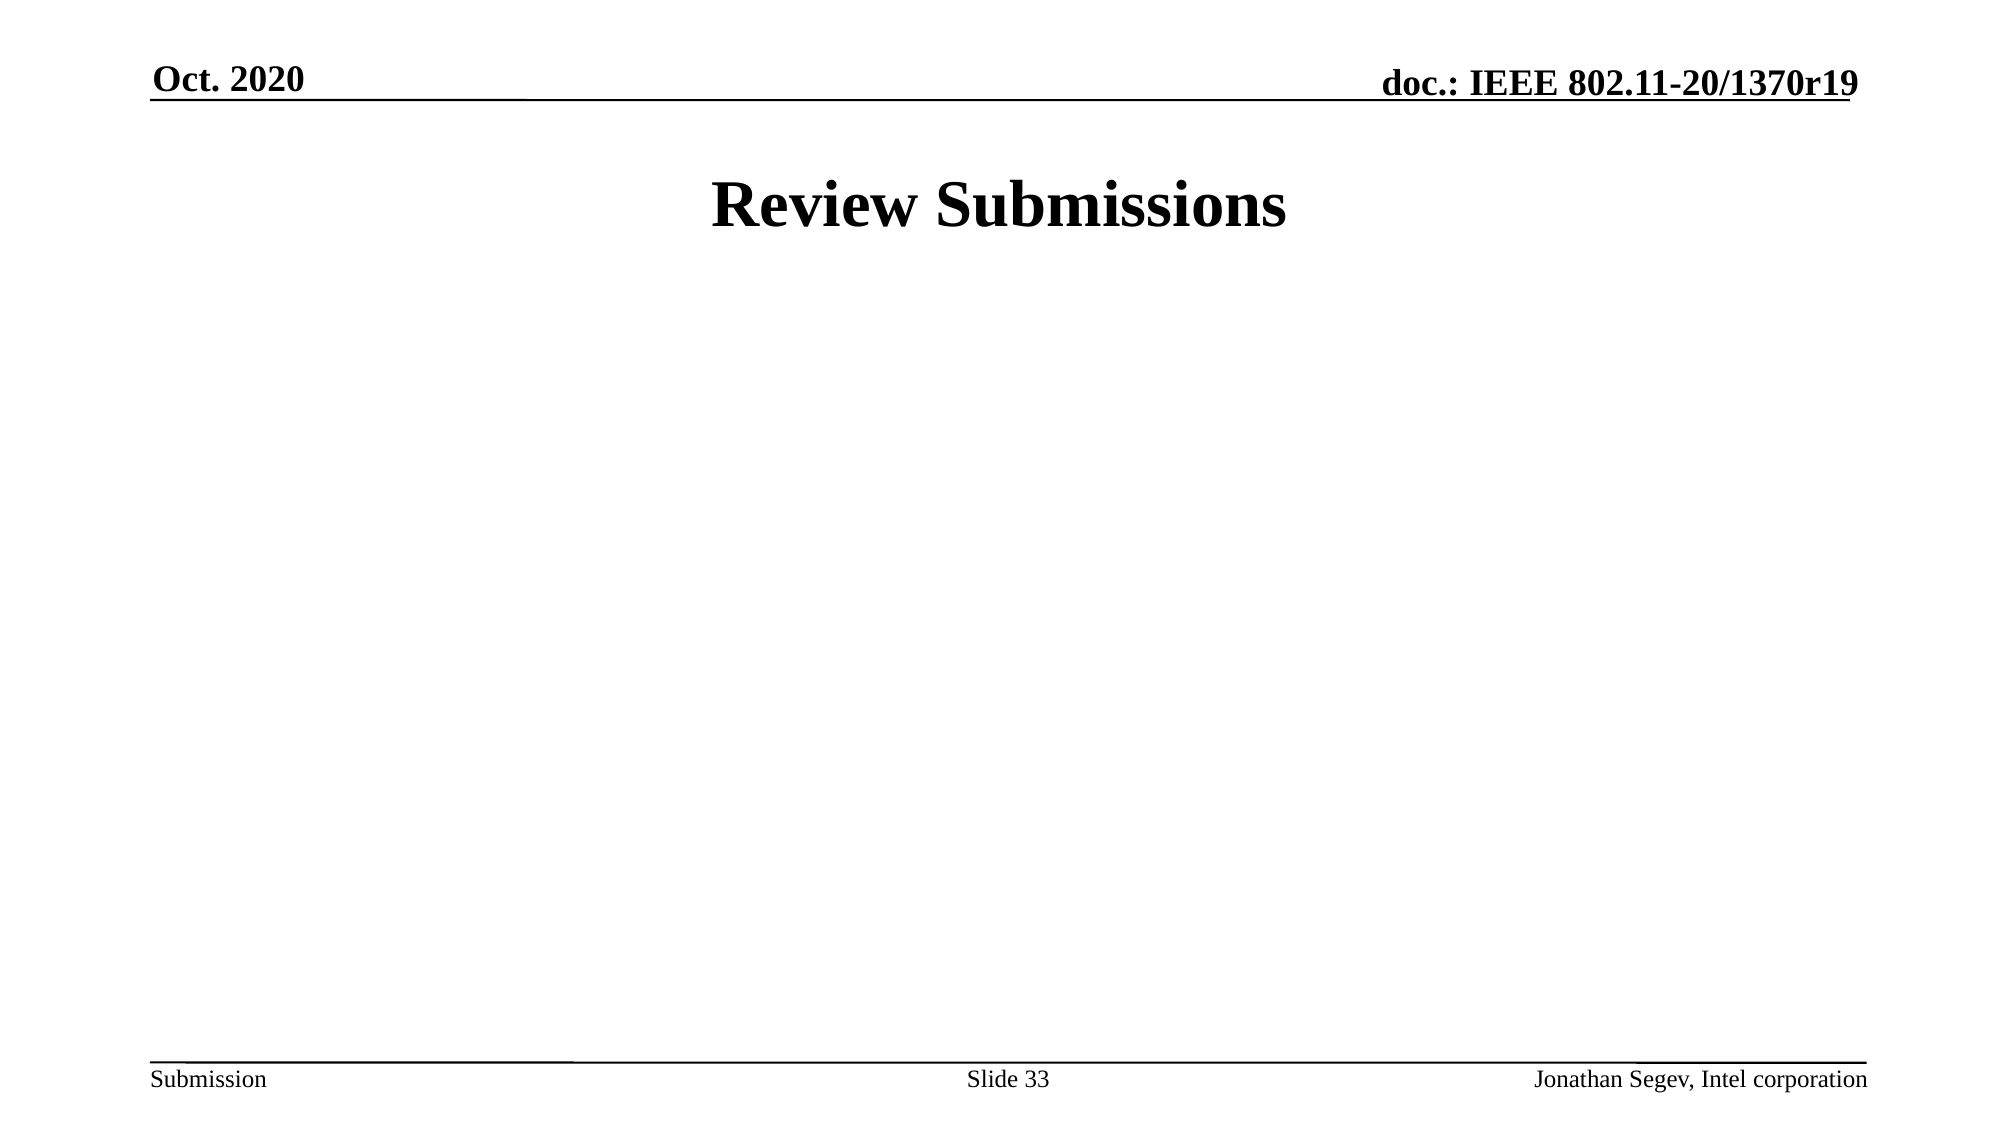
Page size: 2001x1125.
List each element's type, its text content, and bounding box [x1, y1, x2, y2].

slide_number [152, 54, 563, 100]
slide_number Slide 33 [950, 1061, 1067, 1123]
title Review Submissions [149, 112, 1850, 288]
footer Jonathan Segev, Intel corporation [1171, 1061, 1869, 1093]
